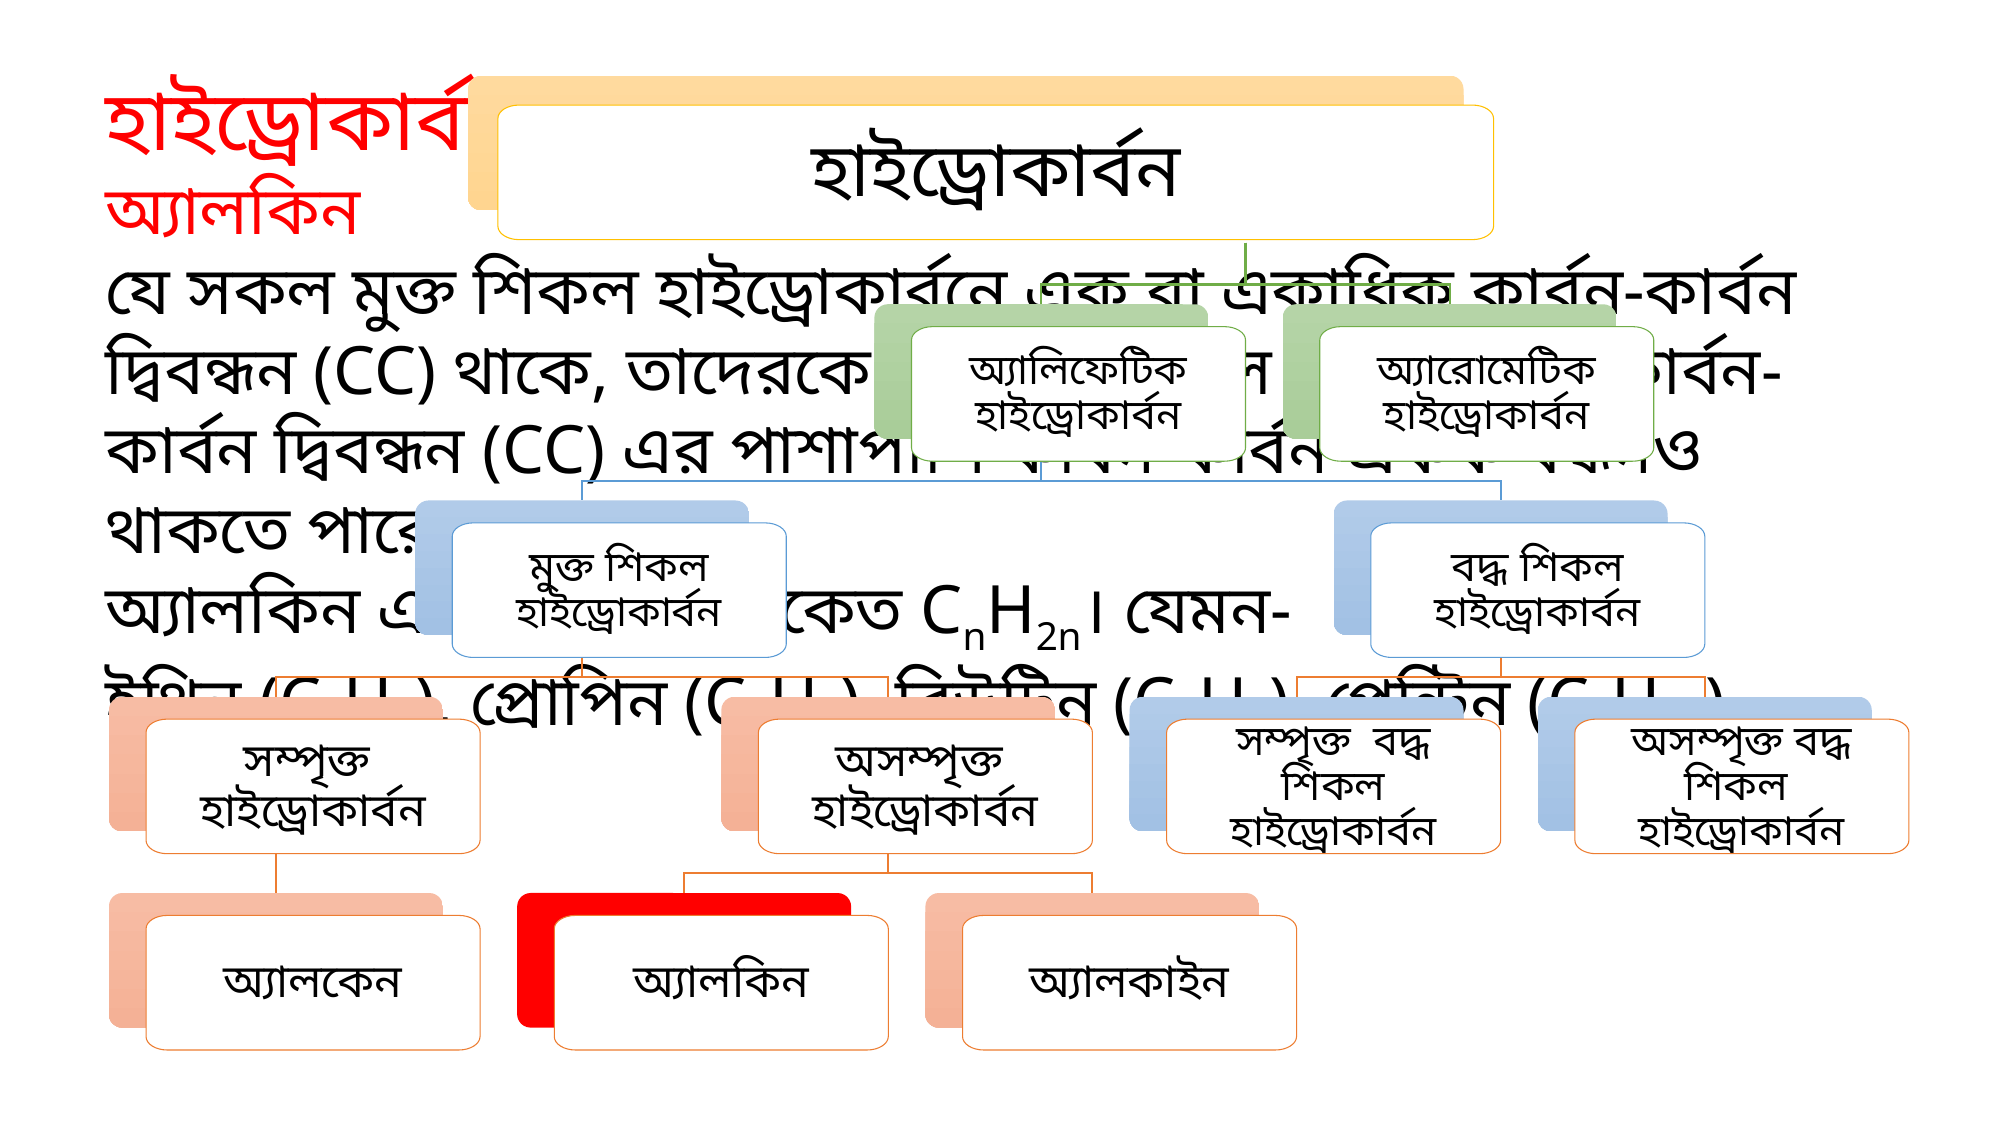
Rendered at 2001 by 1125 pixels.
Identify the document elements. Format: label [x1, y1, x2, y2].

text_box [108, 75, 1909, 1050]
